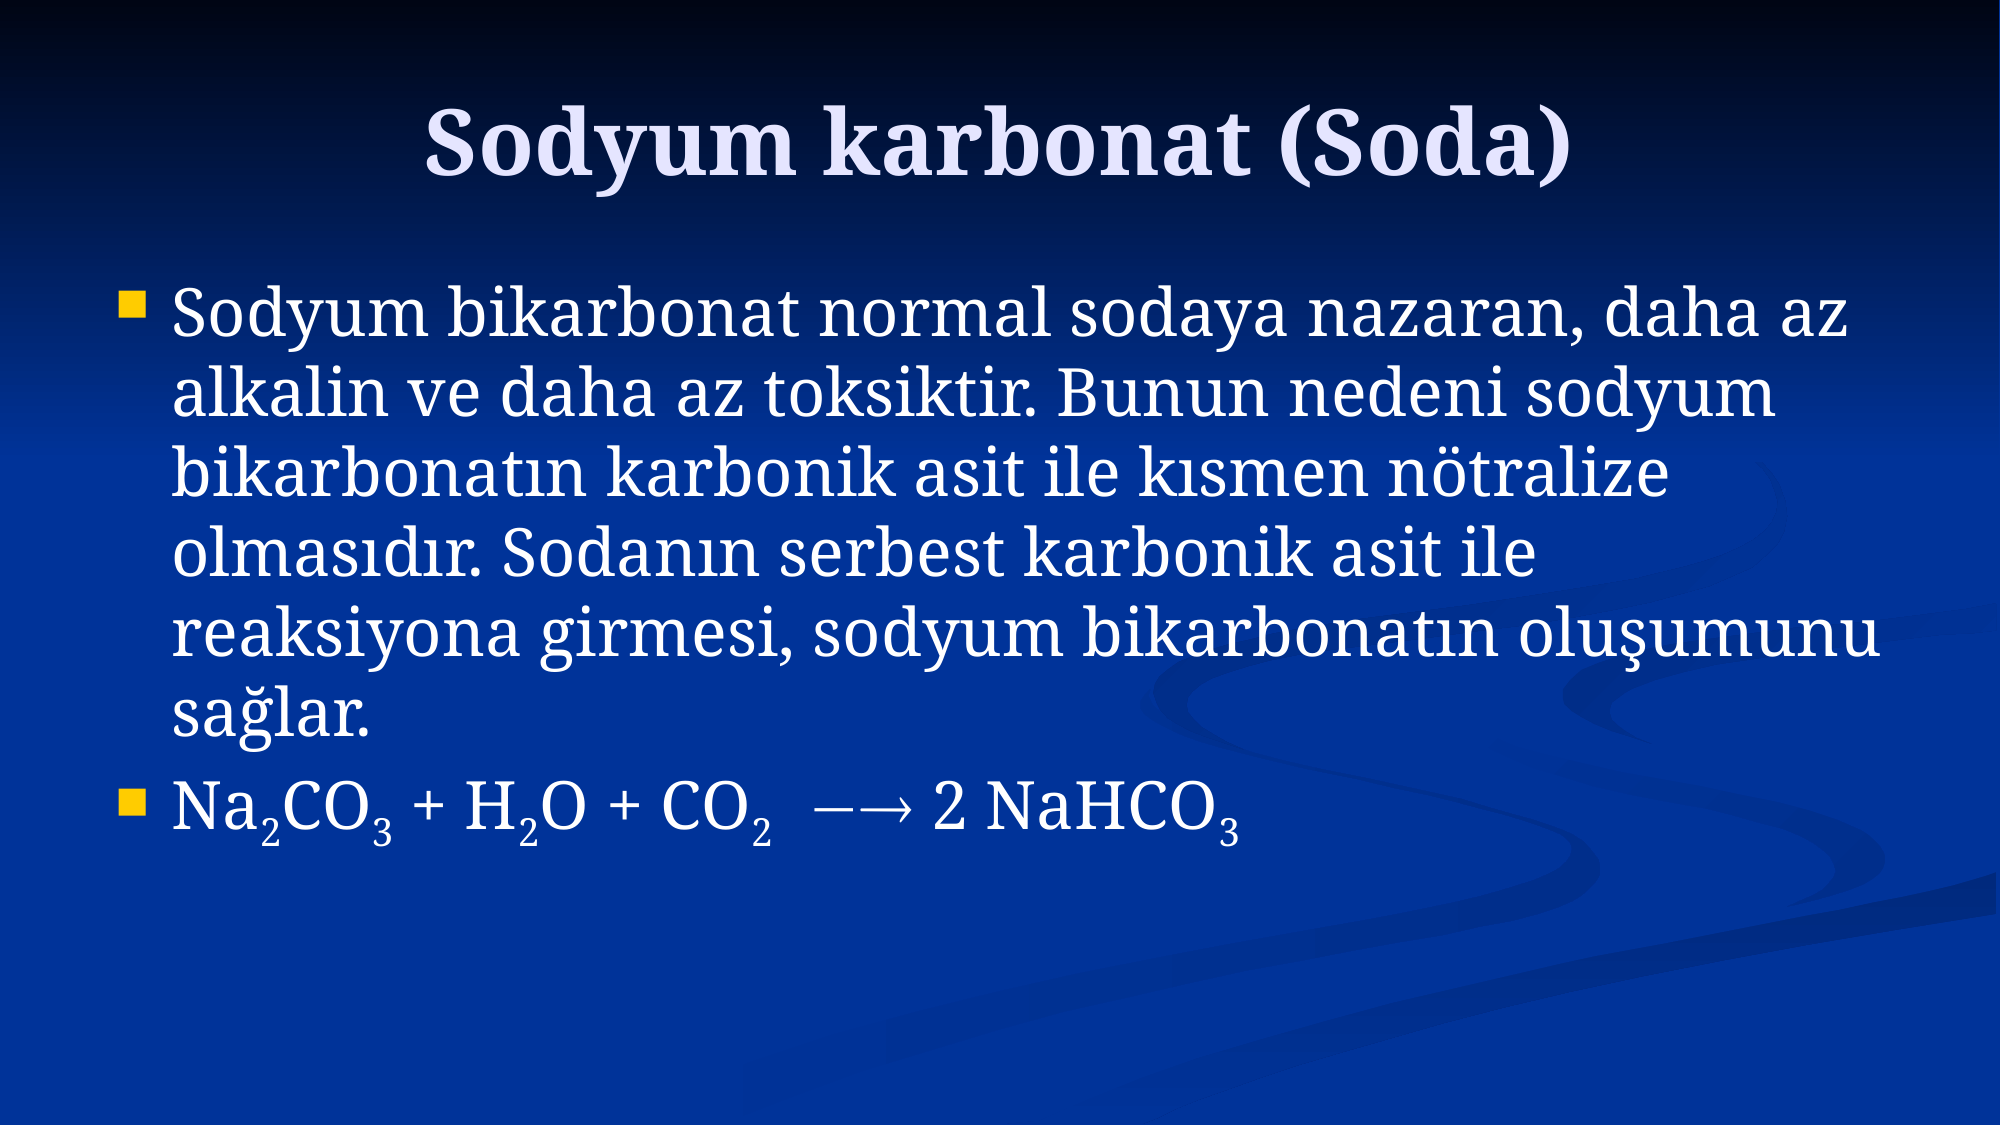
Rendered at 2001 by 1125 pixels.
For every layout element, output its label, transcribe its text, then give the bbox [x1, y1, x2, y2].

list Sodyum bikarbonat normal sodaya nazaran, daha az alkalin ve daha az toksiktir. Bunun nedeni sodyum bikarbonatın karbonik asit ile kısmen nötralize olmasıdır. Sodanın serbest karbonik asit ile reaksiyona girmesi, sodyum bikarbonatın oluşumunu sağlar. Na2CO3 + H2O + CO2  2 NaHCO3 [99, 262, 1900, 1005]
title Sodyum karbonat (Soda) [99, 45, 1900, 233]
